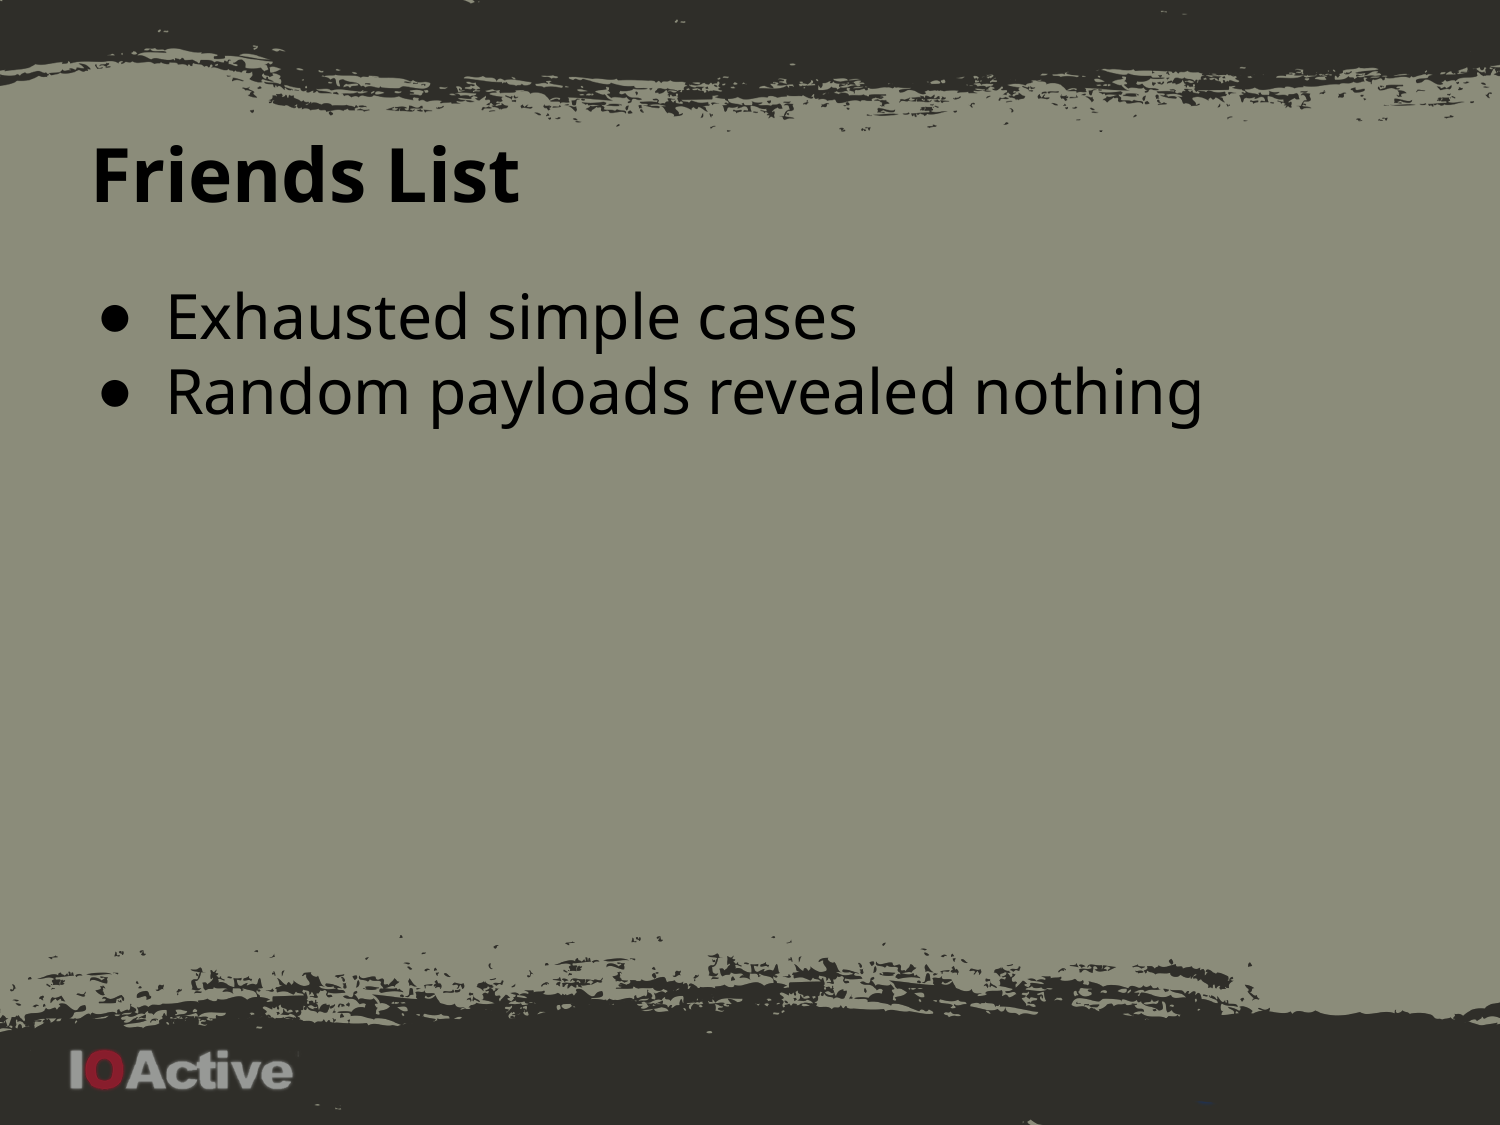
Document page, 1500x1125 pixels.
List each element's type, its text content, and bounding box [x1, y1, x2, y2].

list Exhausted simple cases Random payloads revealed nothing [75, 262, 1425, 1078]
picture [0, 0, 1500, 1125]
title Friends List [75, 45, 1425, 233]
